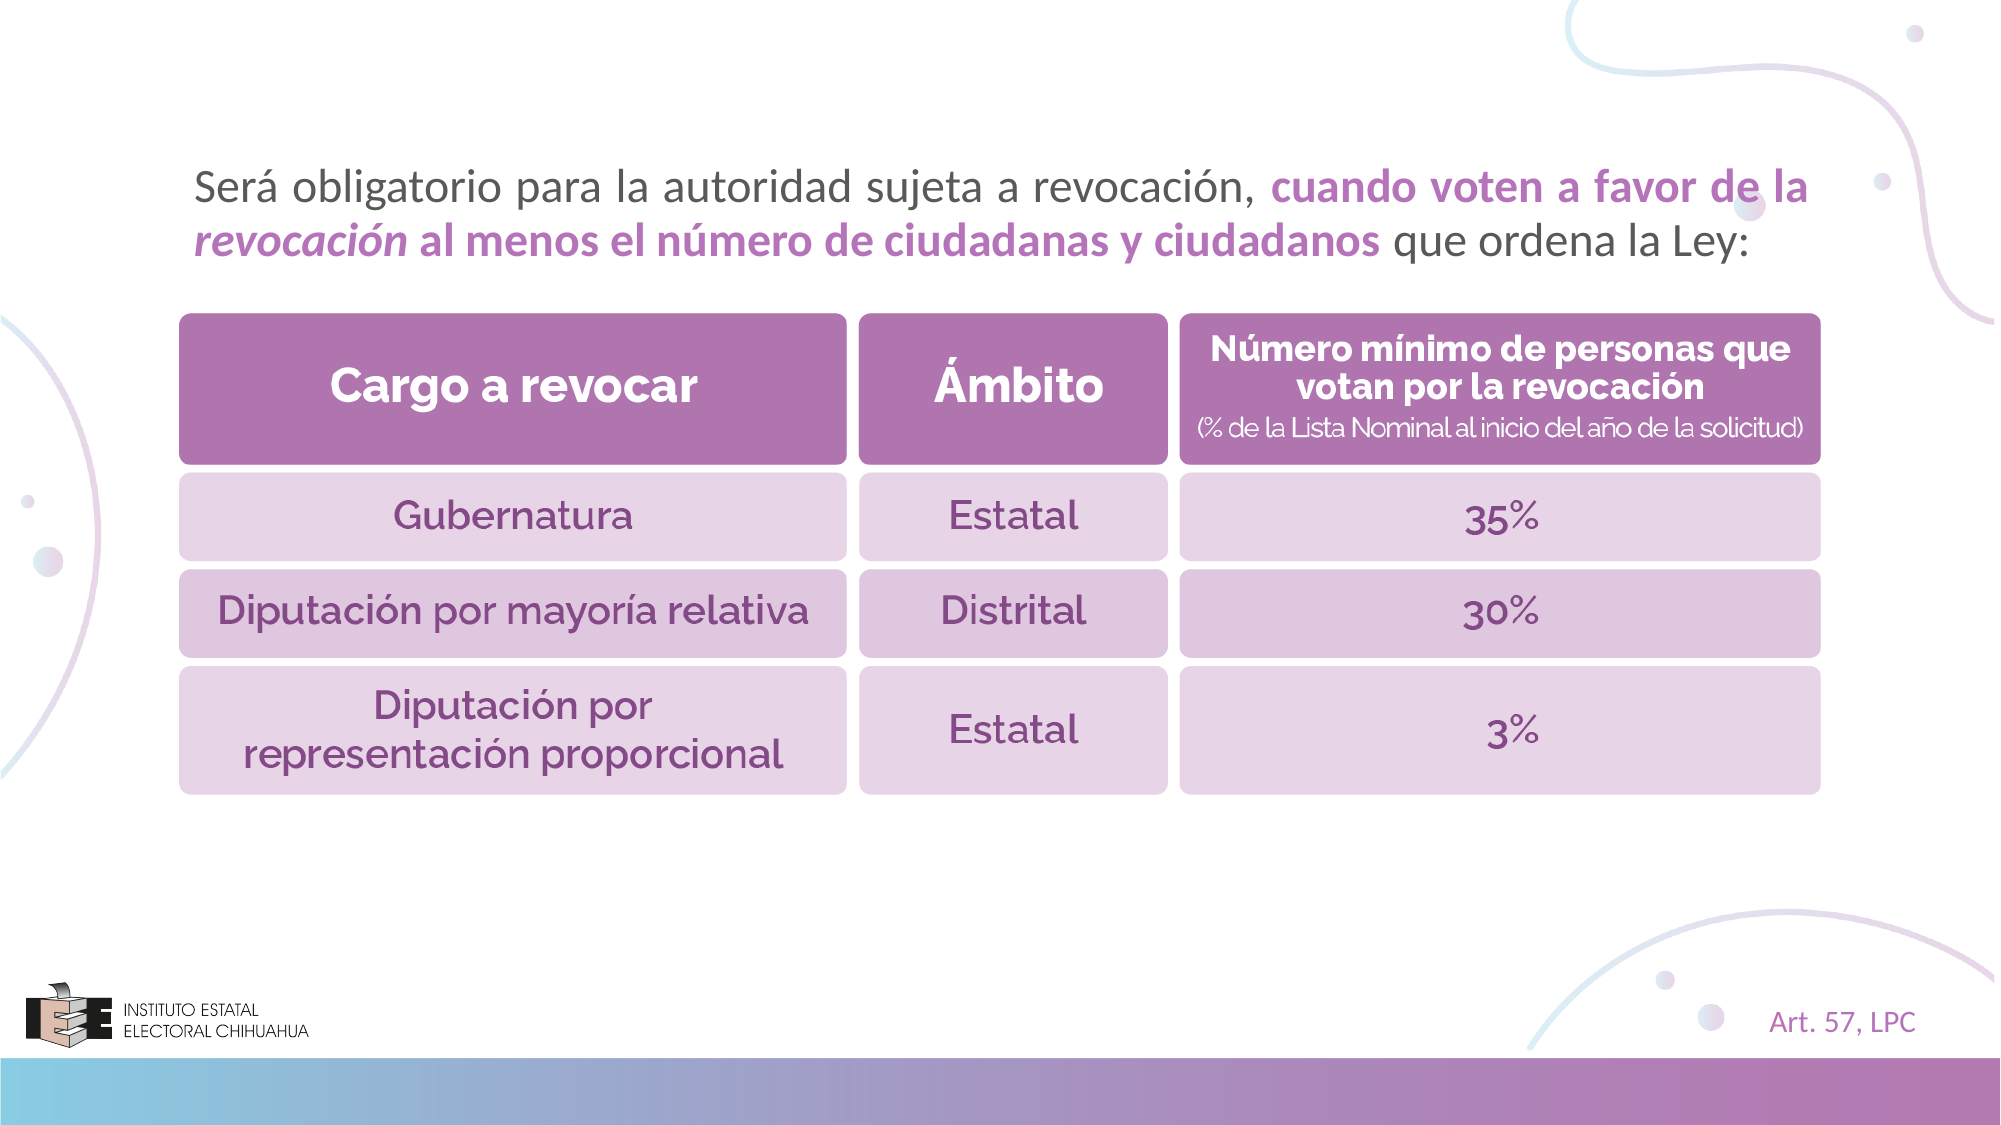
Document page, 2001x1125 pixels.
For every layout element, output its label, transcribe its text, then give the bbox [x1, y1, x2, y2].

picture [0, 0, 2001, 1125]
text_box Art. 57, LPC [1688, 993, 1931, 1046]
text_box Será obligatorio para la autoridad sujeta a revocación, cuando voten a favor de la revocación al menos el número de ciudadanas y ciudadanos que ordena la Ley: [179, 150, 1825, 283]
